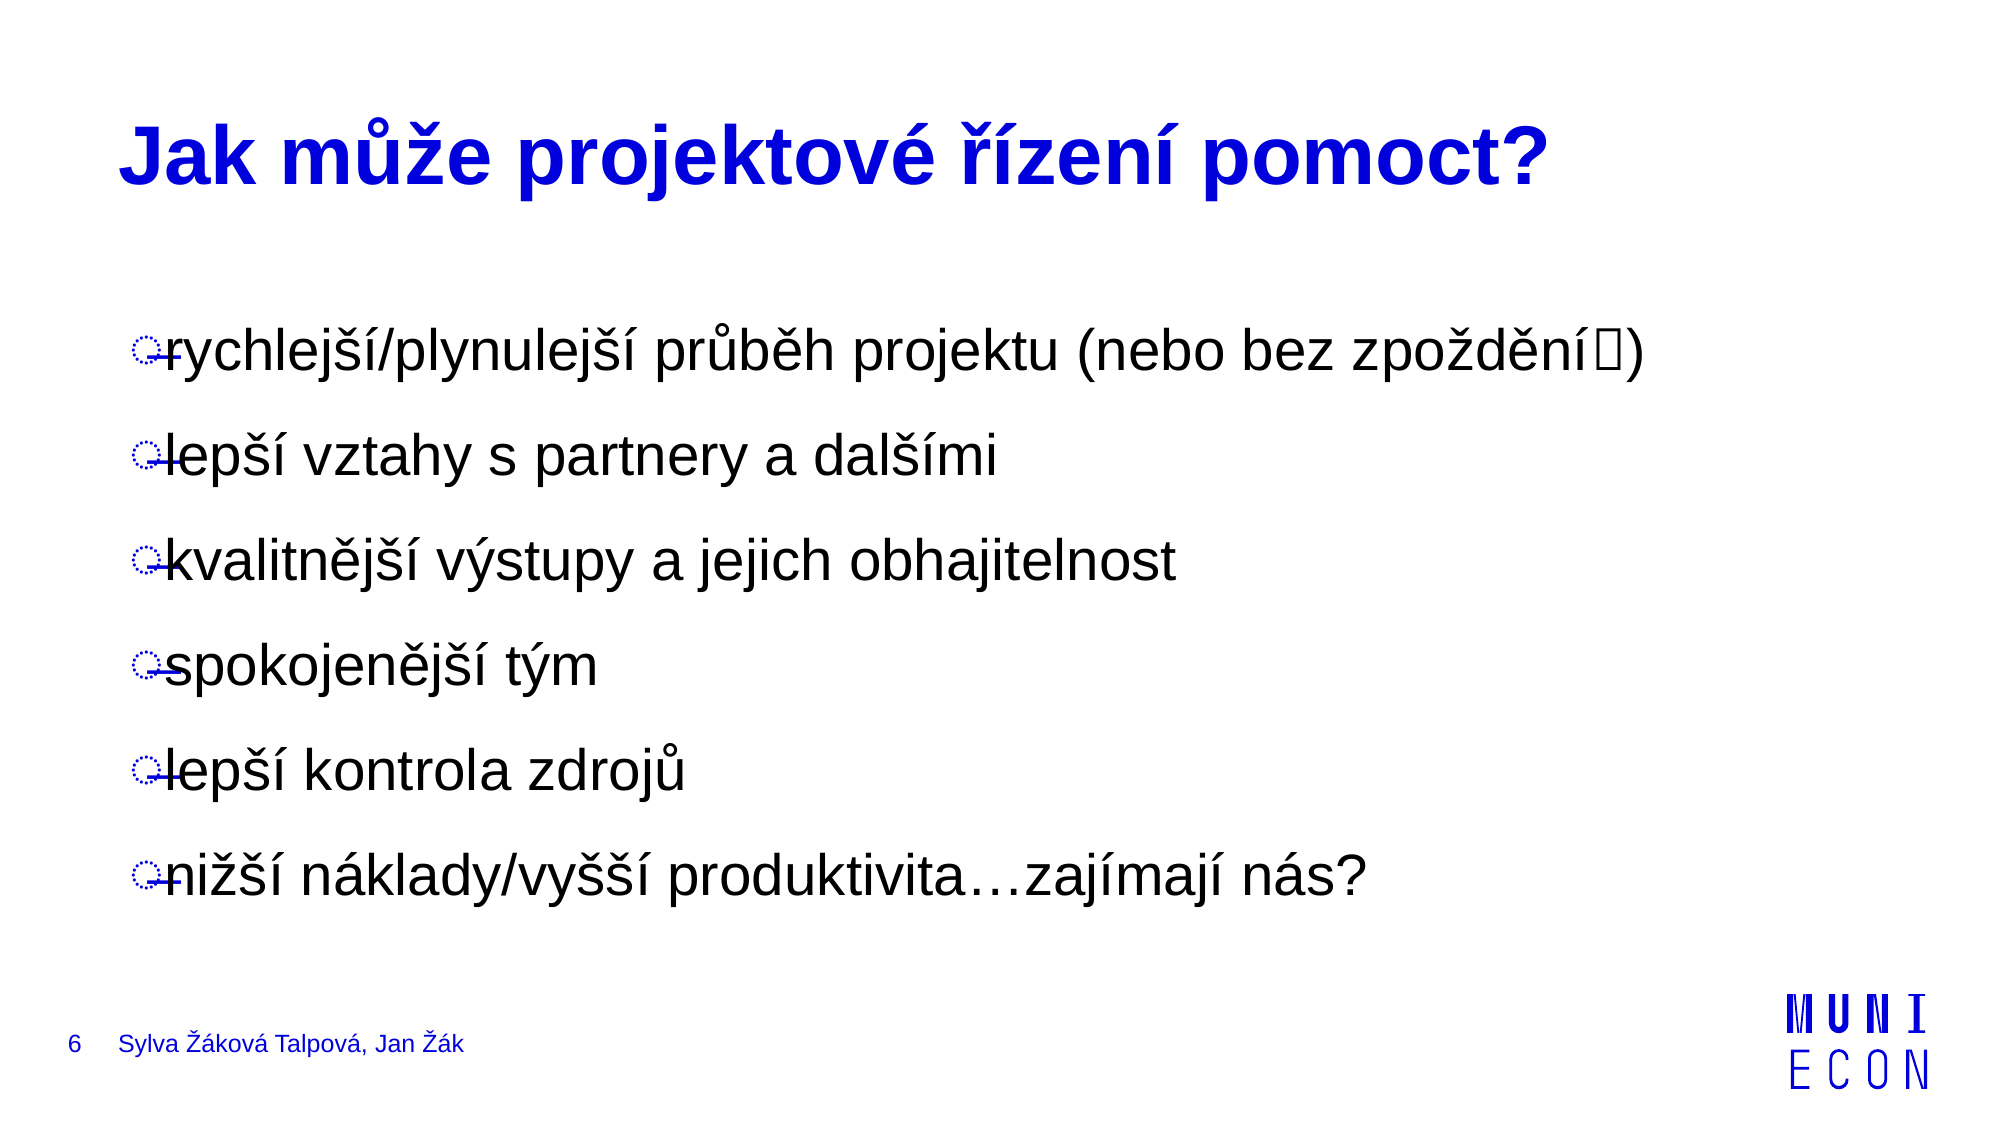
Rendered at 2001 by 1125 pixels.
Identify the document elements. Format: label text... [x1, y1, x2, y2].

list rychlejší/plynulejší průběh projektu (nebo bez zpoždění) lepší vztahy s partnery a dalšími kvalitnější výstupy a jejich obhajitelnost spokojenější tým lepší kontrola zdrojů nižší náklady/vyšší produktivita…zajímají nás? [118, 277, 1883, 957]
slide_number 6 [67, 1021, 110, 1063]
title Jak může projektové řízení pomoct? [118, 118, 1883, 193]
footer Sylva Žáková Talpová, Jan Žák [118, 1021, 1418, 1063]
